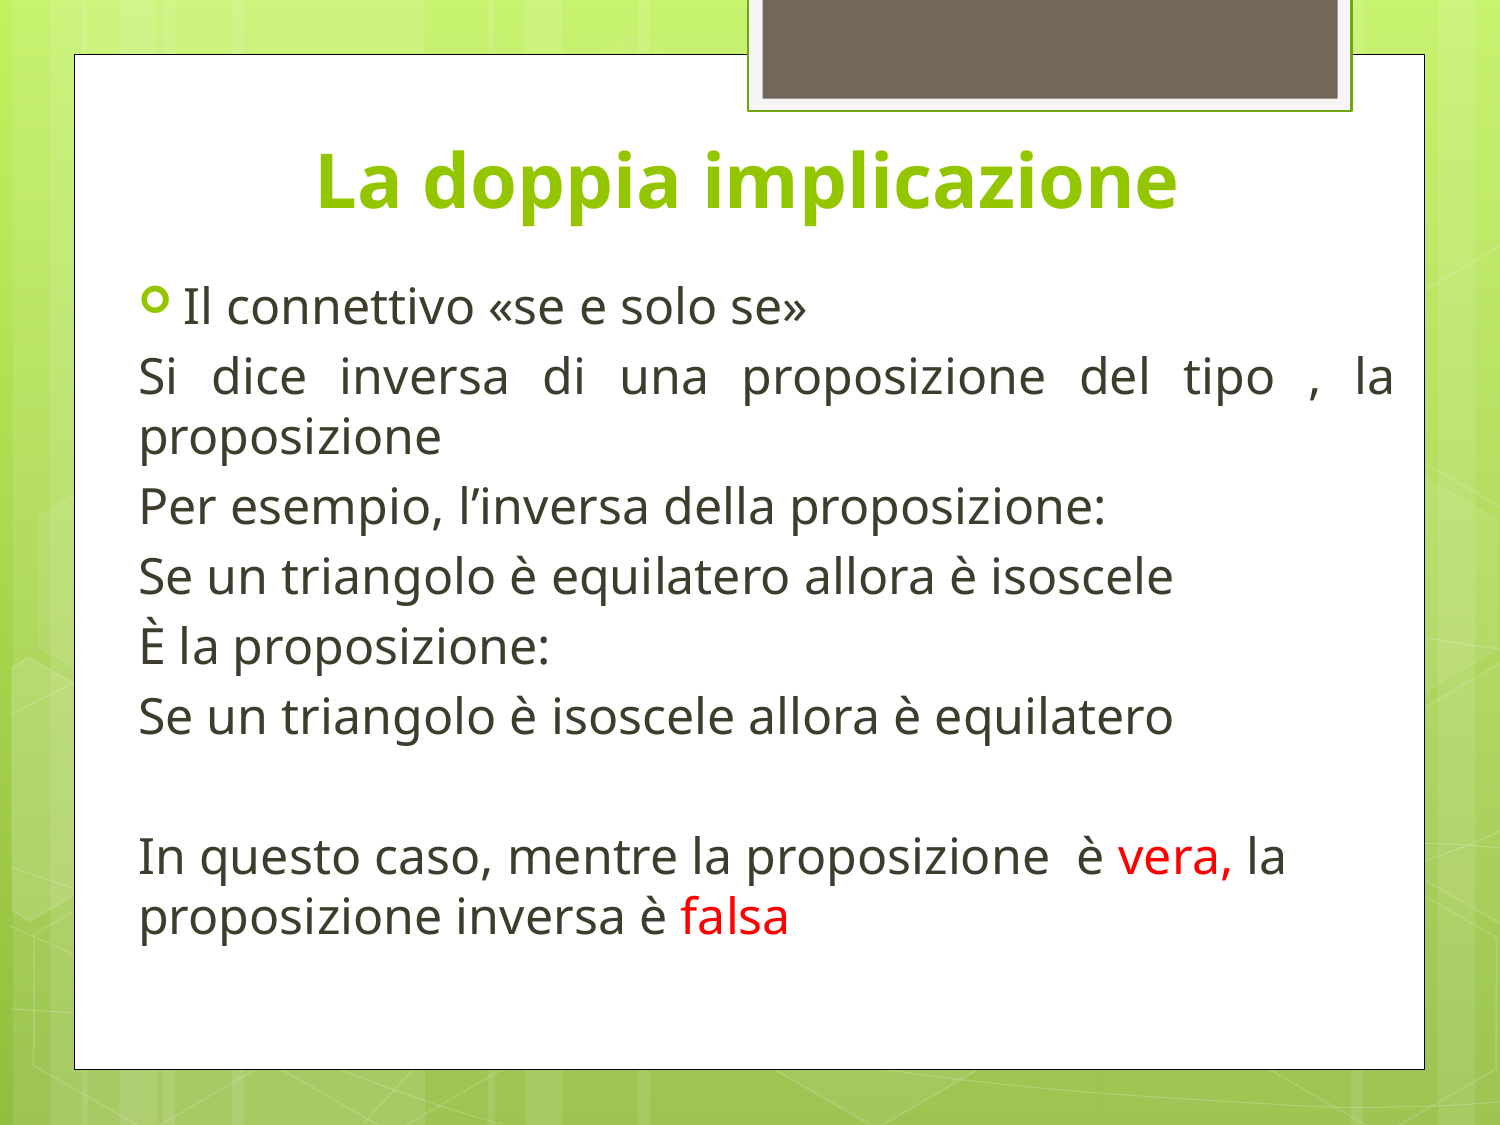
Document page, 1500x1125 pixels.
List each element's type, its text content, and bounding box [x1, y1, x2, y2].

title La doppia implicazione [171, 125, 1324, 232]
